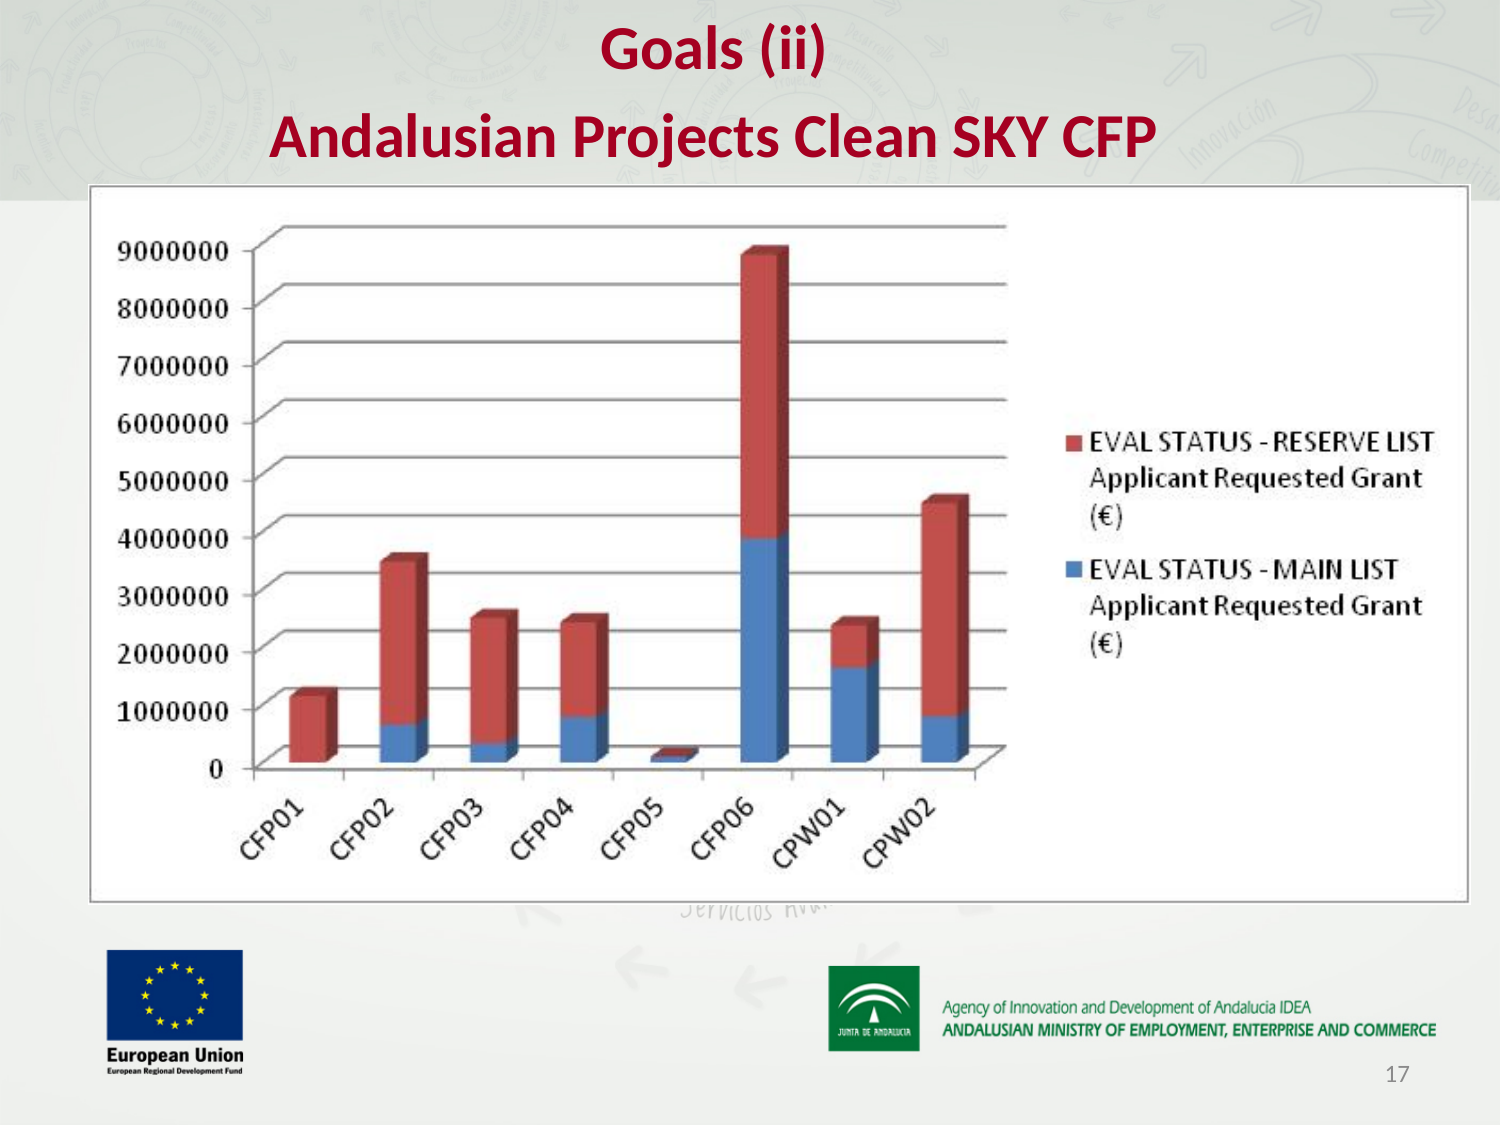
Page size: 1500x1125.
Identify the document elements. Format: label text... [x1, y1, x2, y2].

slide_number 17 [1074, 1042, 1425, 1103]
picture [0, 0, 1500, 1125]
text_box Goals (ii) Andalusian Projects Clean SKY CFP [218, 0, 1211, 178]
